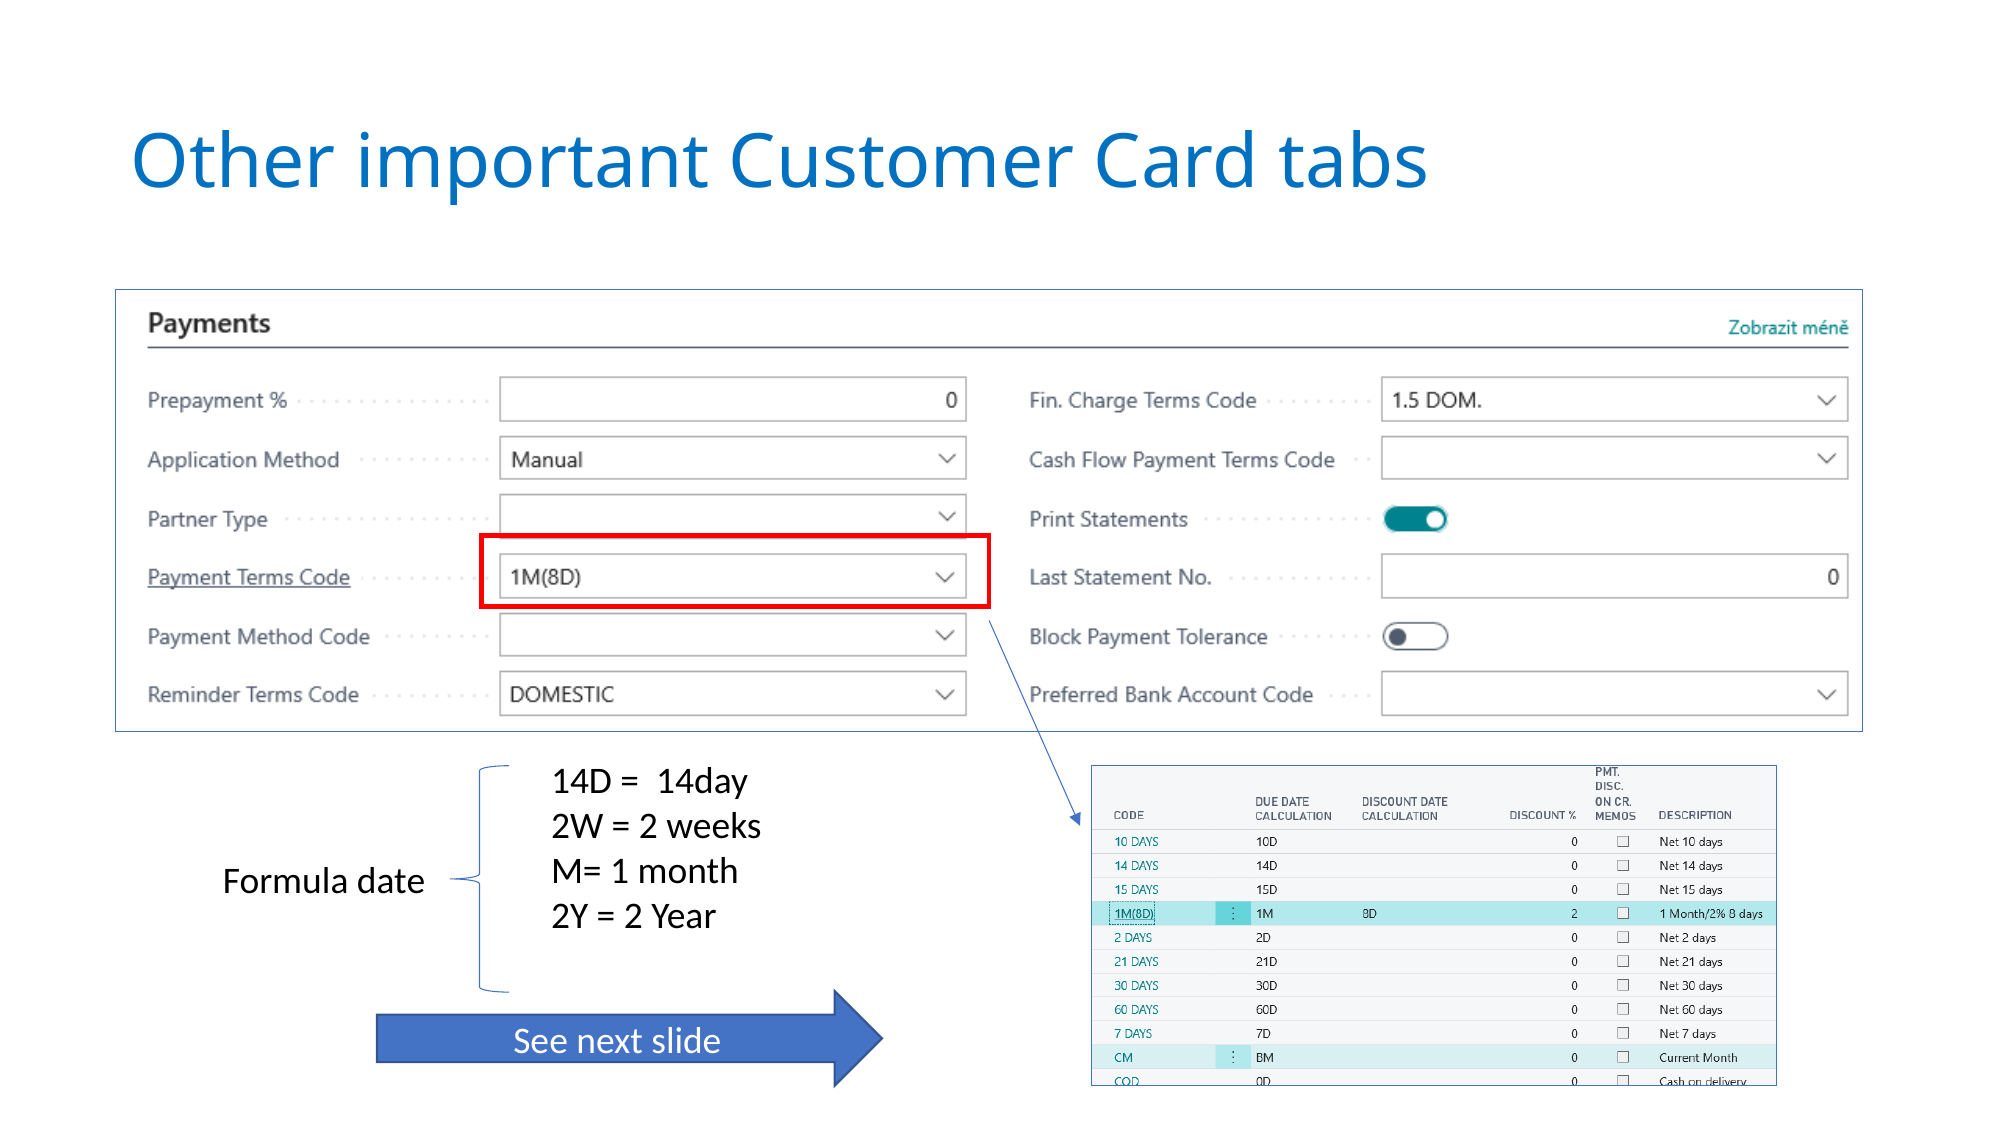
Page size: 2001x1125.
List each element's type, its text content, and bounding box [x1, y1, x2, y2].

picture [1091, 765, 1777, 1086]
picture [115, 289, 1863, 732]
text_box See next slide [375, 988, 884, 1089]
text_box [989, 620, 1080, 826]
text_box [449, 765, 510, 993]
title Other important Customer Card tabs [115, 54, 1841, 273]
text_box 14D = 14day 2W = 2 weeks M= 1 month 2Y = 2 Year [536, 748, 778, 989]
text_box Formula date [208, 848, 441, 909]
